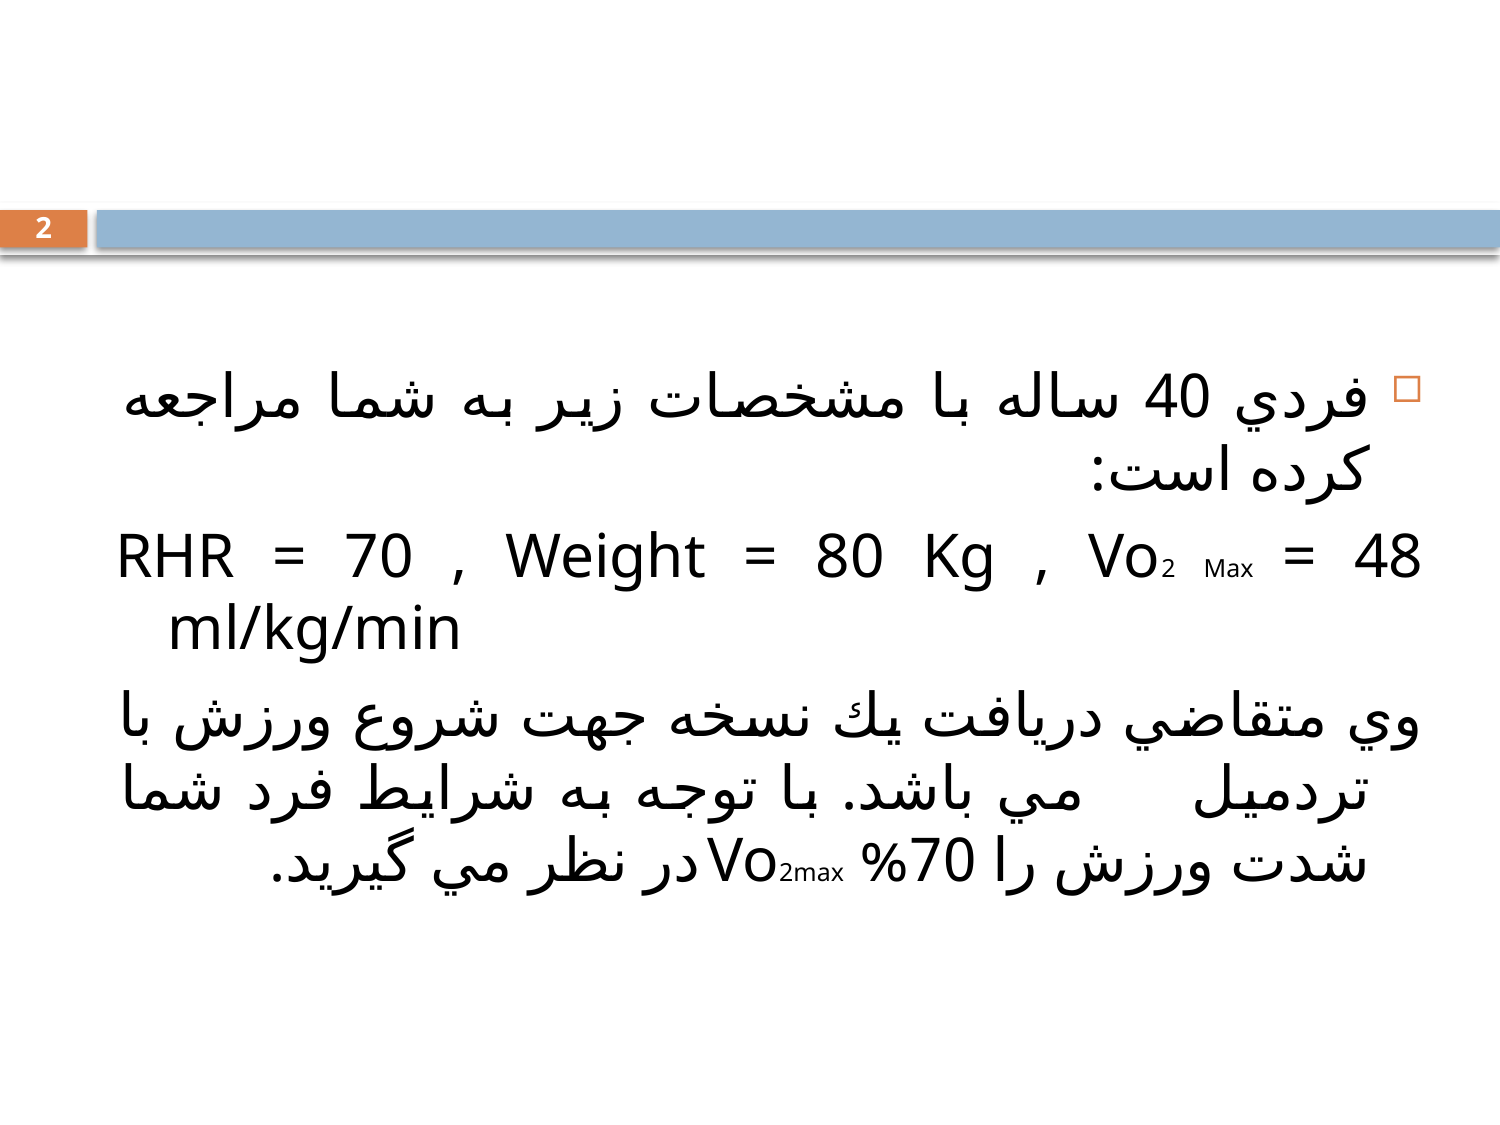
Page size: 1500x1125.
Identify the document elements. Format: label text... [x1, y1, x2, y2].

list فردي 40 ساله با مشخصات زير به شما مراجعه كرده است: RHR = 70 , Weight = 80 Kg , Vo2 Max = 48 ml/kg/min وي متقاضي دريافت يك نسخه جهت شروع ورزش با تردميل مي باشد. با توجه به شرايط فرد شما شدت ورزش را 70% Vo2max در نظر مي گيريد. [100, 350, 1438, 1000]
slide_number 2 [0, 208, 88, 249]
